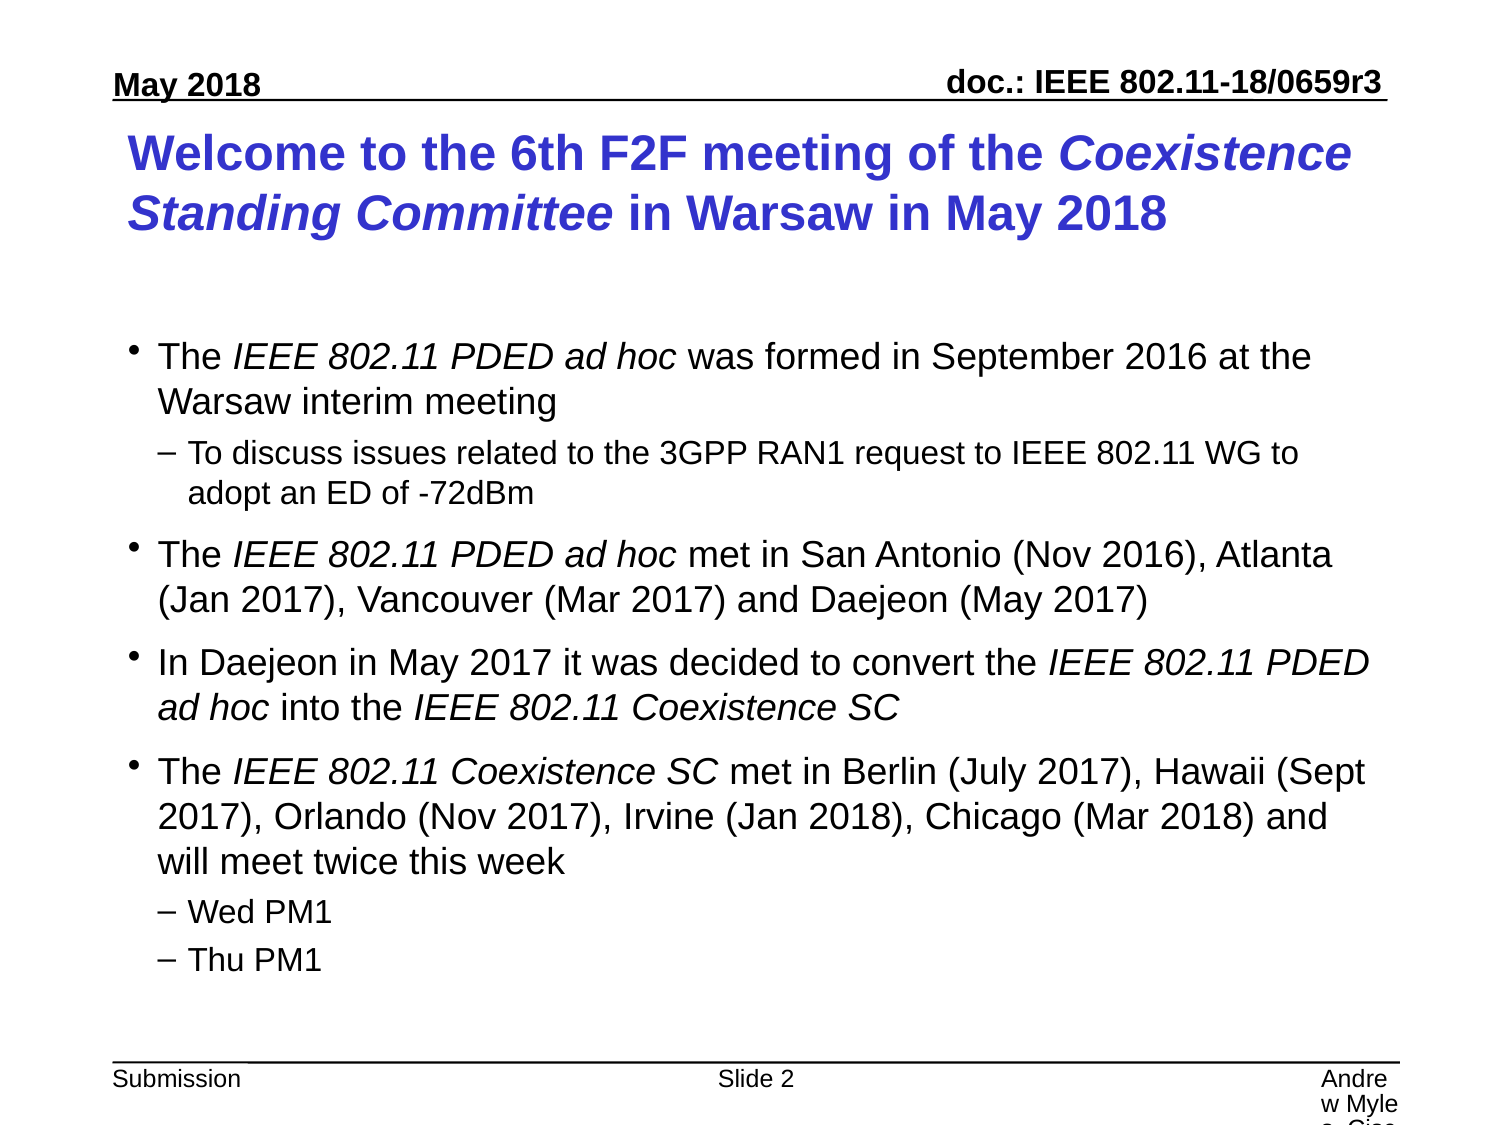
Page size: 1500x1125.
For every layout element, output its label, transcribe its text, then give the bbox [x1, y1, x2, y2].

list The IEEE 802.11 PDED ad hoc was formed in September 2016 at the Warsaw interim meeting To discuss issues related to the 3GPP RAN1 request to IEEE 802.11 WG to adopt an ED of -72dBm The IEEE 802.11 PDED ad hoc met in San Antonio (Nov 2016), Atlanta (Jan 2017), Vancouver (Mar 2017) and Daejeon (May 2017) In Daejeon in May 2017 it was decided to convert the IEEE 802.11 PDED ad hoc into the IEEE 802.11 Coexistence SC The IEEE 802.11 Coexistence SC met in Berlin (July 2017), Hawaii (Sept 2017), Orlando (Nov 2017), Irvine (Jan 2018), Chicago (Mar 2018) and will meet twice this week Wed PM1 Thu PM1 [112, 324, 1388, 1000]
title Welcome to the 6th F2F meeting of the Coexistence Standing Committee in Warsaw in May 2018 [112, 112, 1388, 288]
slide_number Slide 2 [709, 1061, 803, 1093]
footer Andrew Myles, Cisco [1320, 1061, 1402, 1093]
